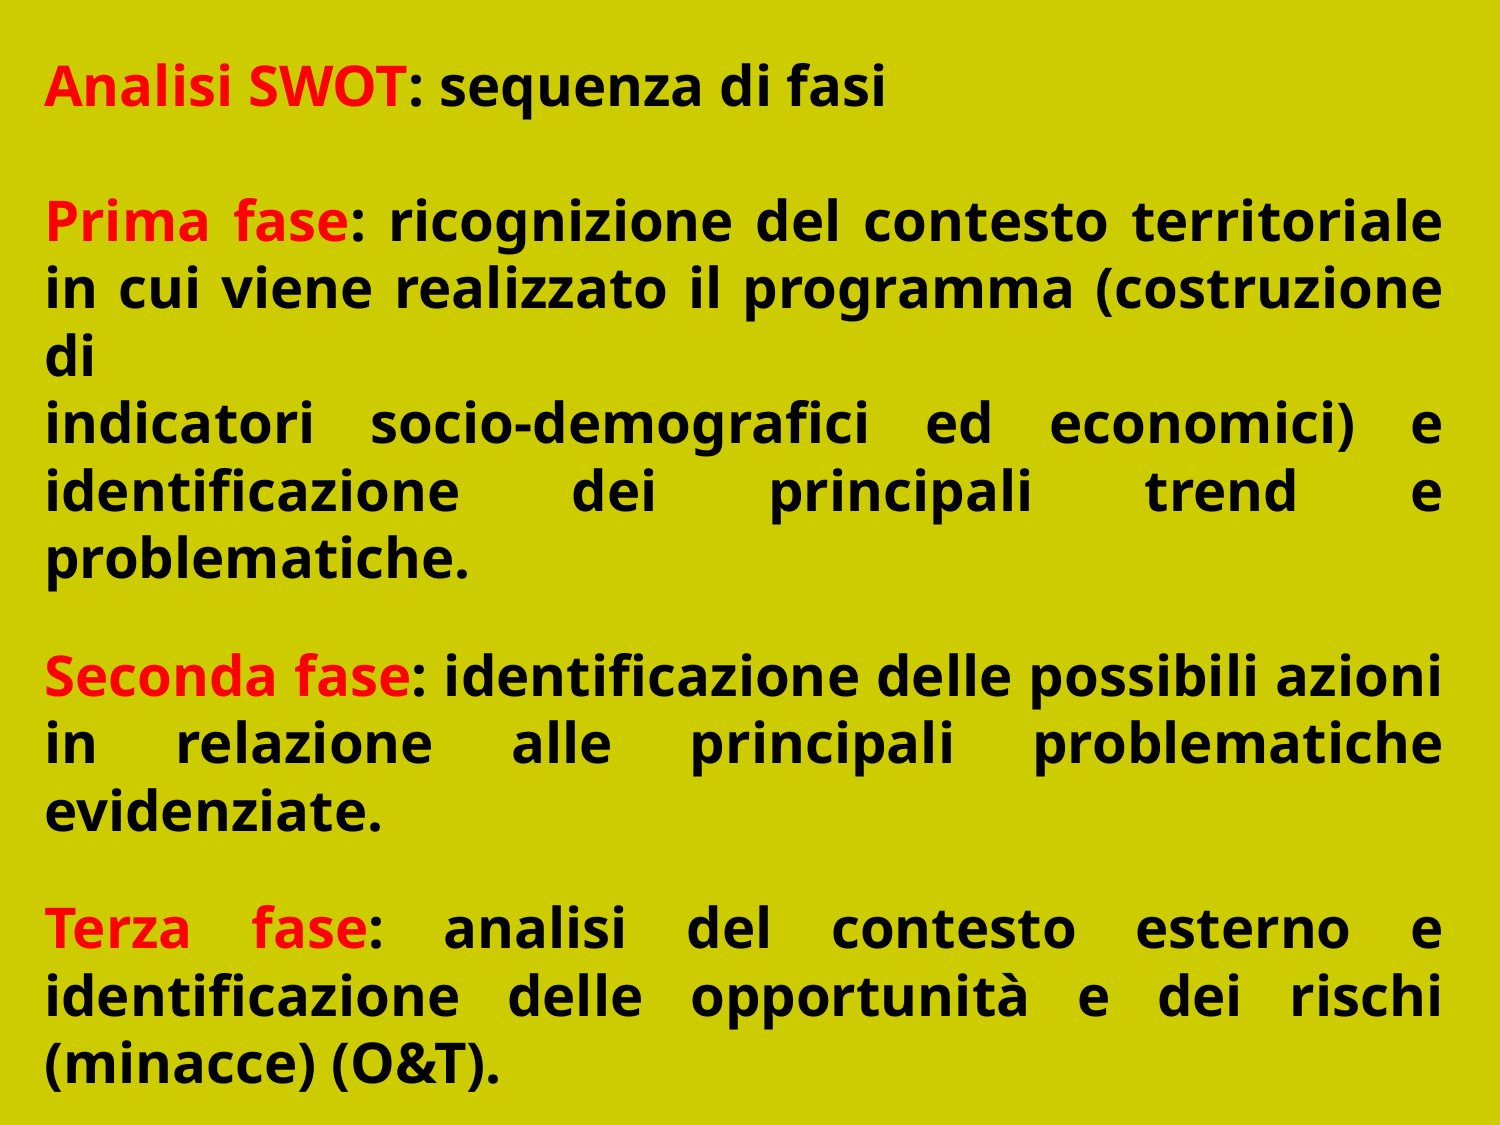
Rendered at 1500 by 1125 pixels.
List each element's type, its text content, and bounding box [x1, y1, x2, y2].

text_box Analisi SWOT: sequenza di fasi Prima fase: ricognizione del contesto territoriale in cui viene realizzato il programma (costruzione di indicatori socio-demografici ed economici) e identificazione dei principali trend e problematiche. Seconda fase: identificazione delle possibili azioni in relazione alle principali problematiche evidenziate. Terza fase: analisi del contesto esterno e identificazione delle opportunità e dei rischi (minacce) (O&T). [29, 42, 1459, 1125]
